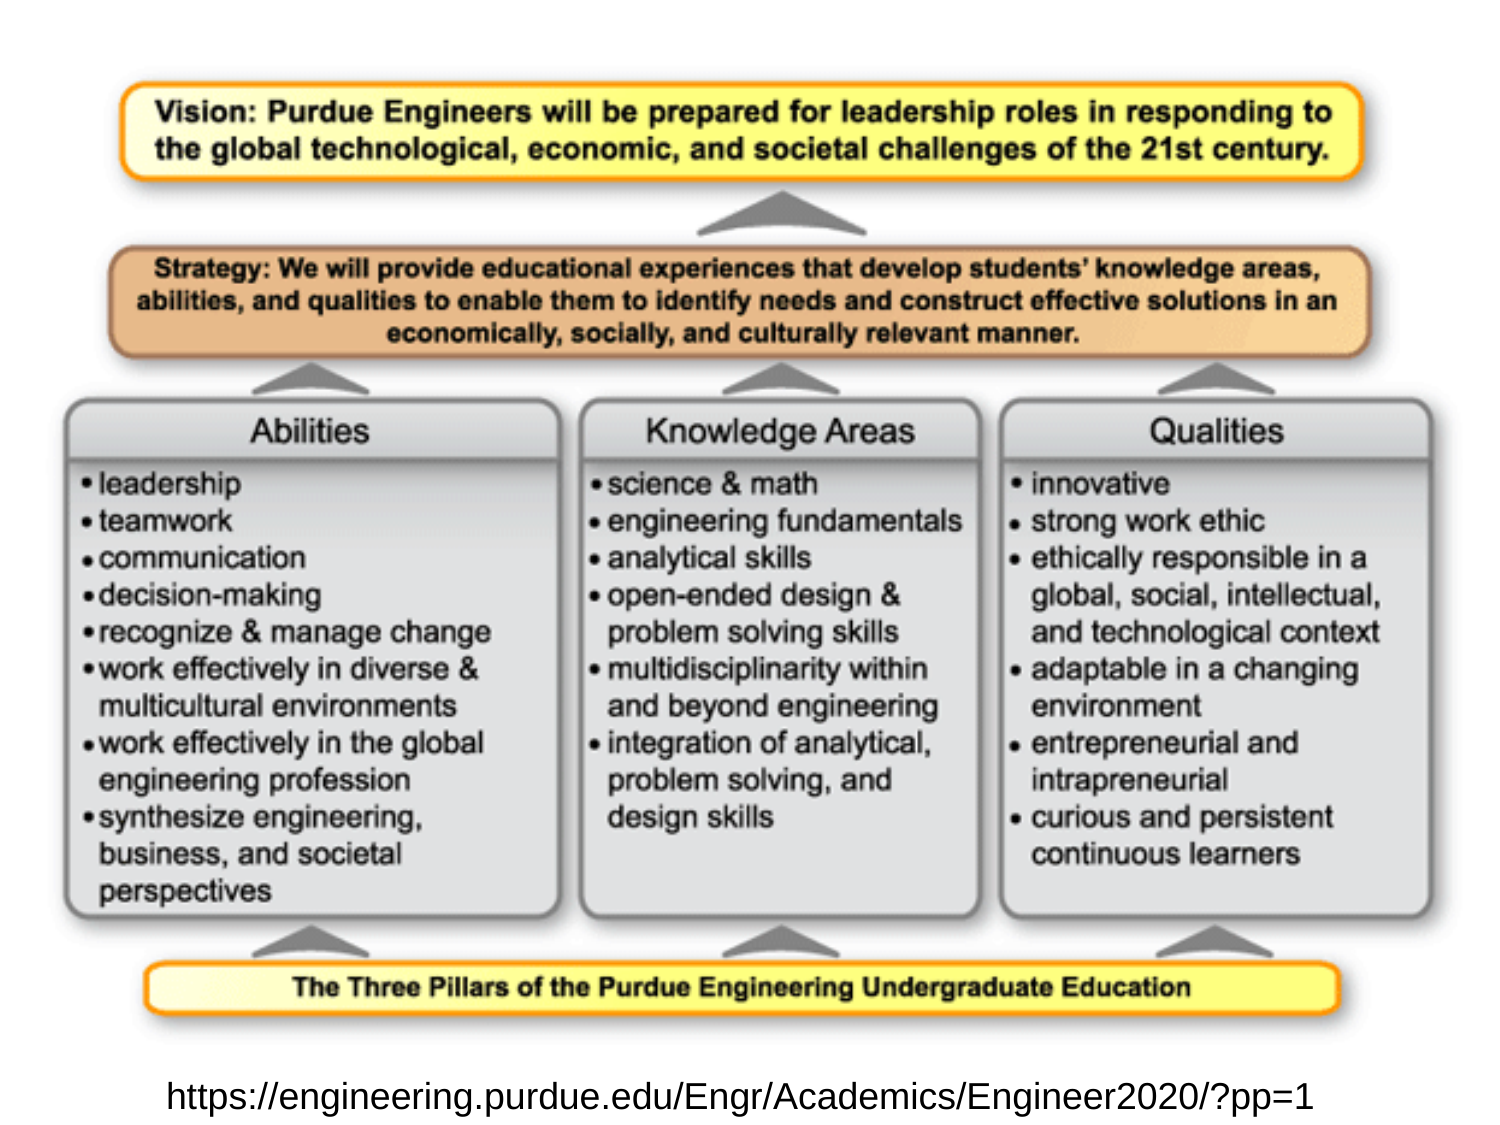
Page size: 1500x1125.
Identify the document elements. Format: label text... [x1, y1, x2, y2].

text_box https://engineering.purdue.edu/Engr/Academics/Engineer2020/?pp=1 [151, 1064, 1330, 1125]
picture [37, 62, 1463, 1045]
